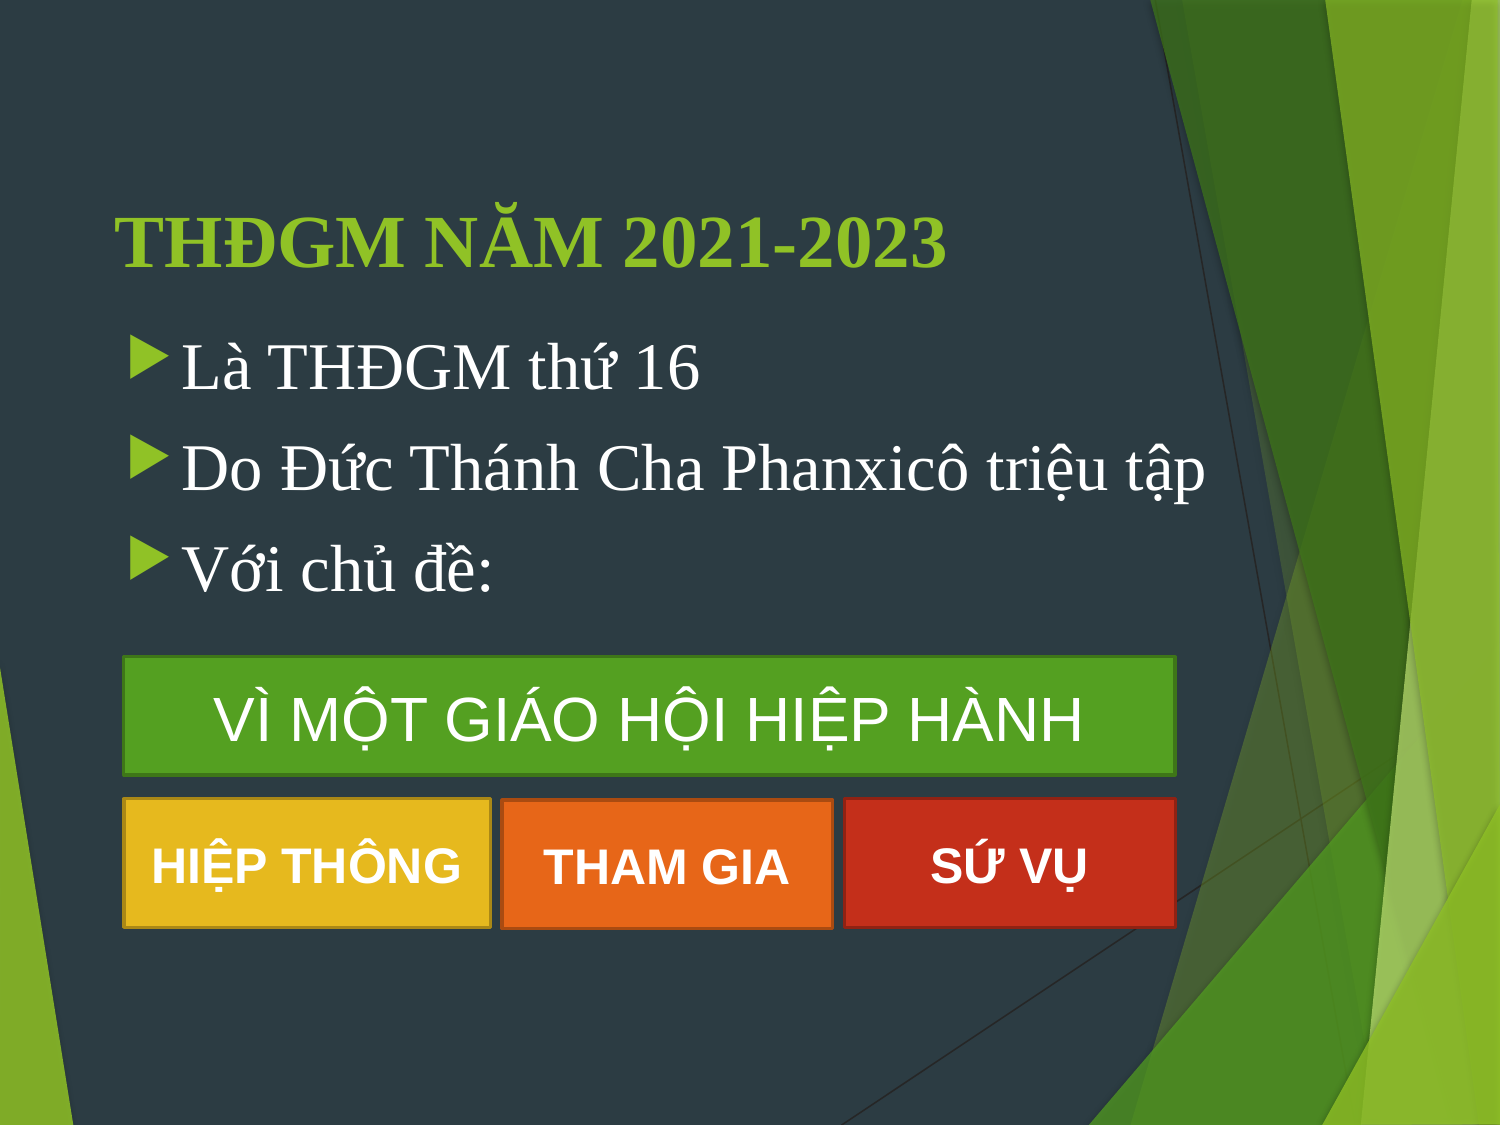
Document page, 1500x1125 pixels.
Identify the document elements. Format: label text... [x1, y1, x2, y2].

text_box VÌ MỘT GIÁO HỘI HIỆP HÀNH [122, 655, 1177, 777]
text_box HIỆP THÔNG [122, 797, 492, 929]
list Là THĐGM thứ 16 Do Đức Thánh Cha Phanxicô triệu tập Với chủ đề: [110, 315, 1247, 953]
title THĐGM NĂM 2021-2023 [99, 184, 1142, 402]
text_box SỨ VỤ [843, 797, 1177, 929]
text_box THAM GIA [500, 798, 834, 930]
